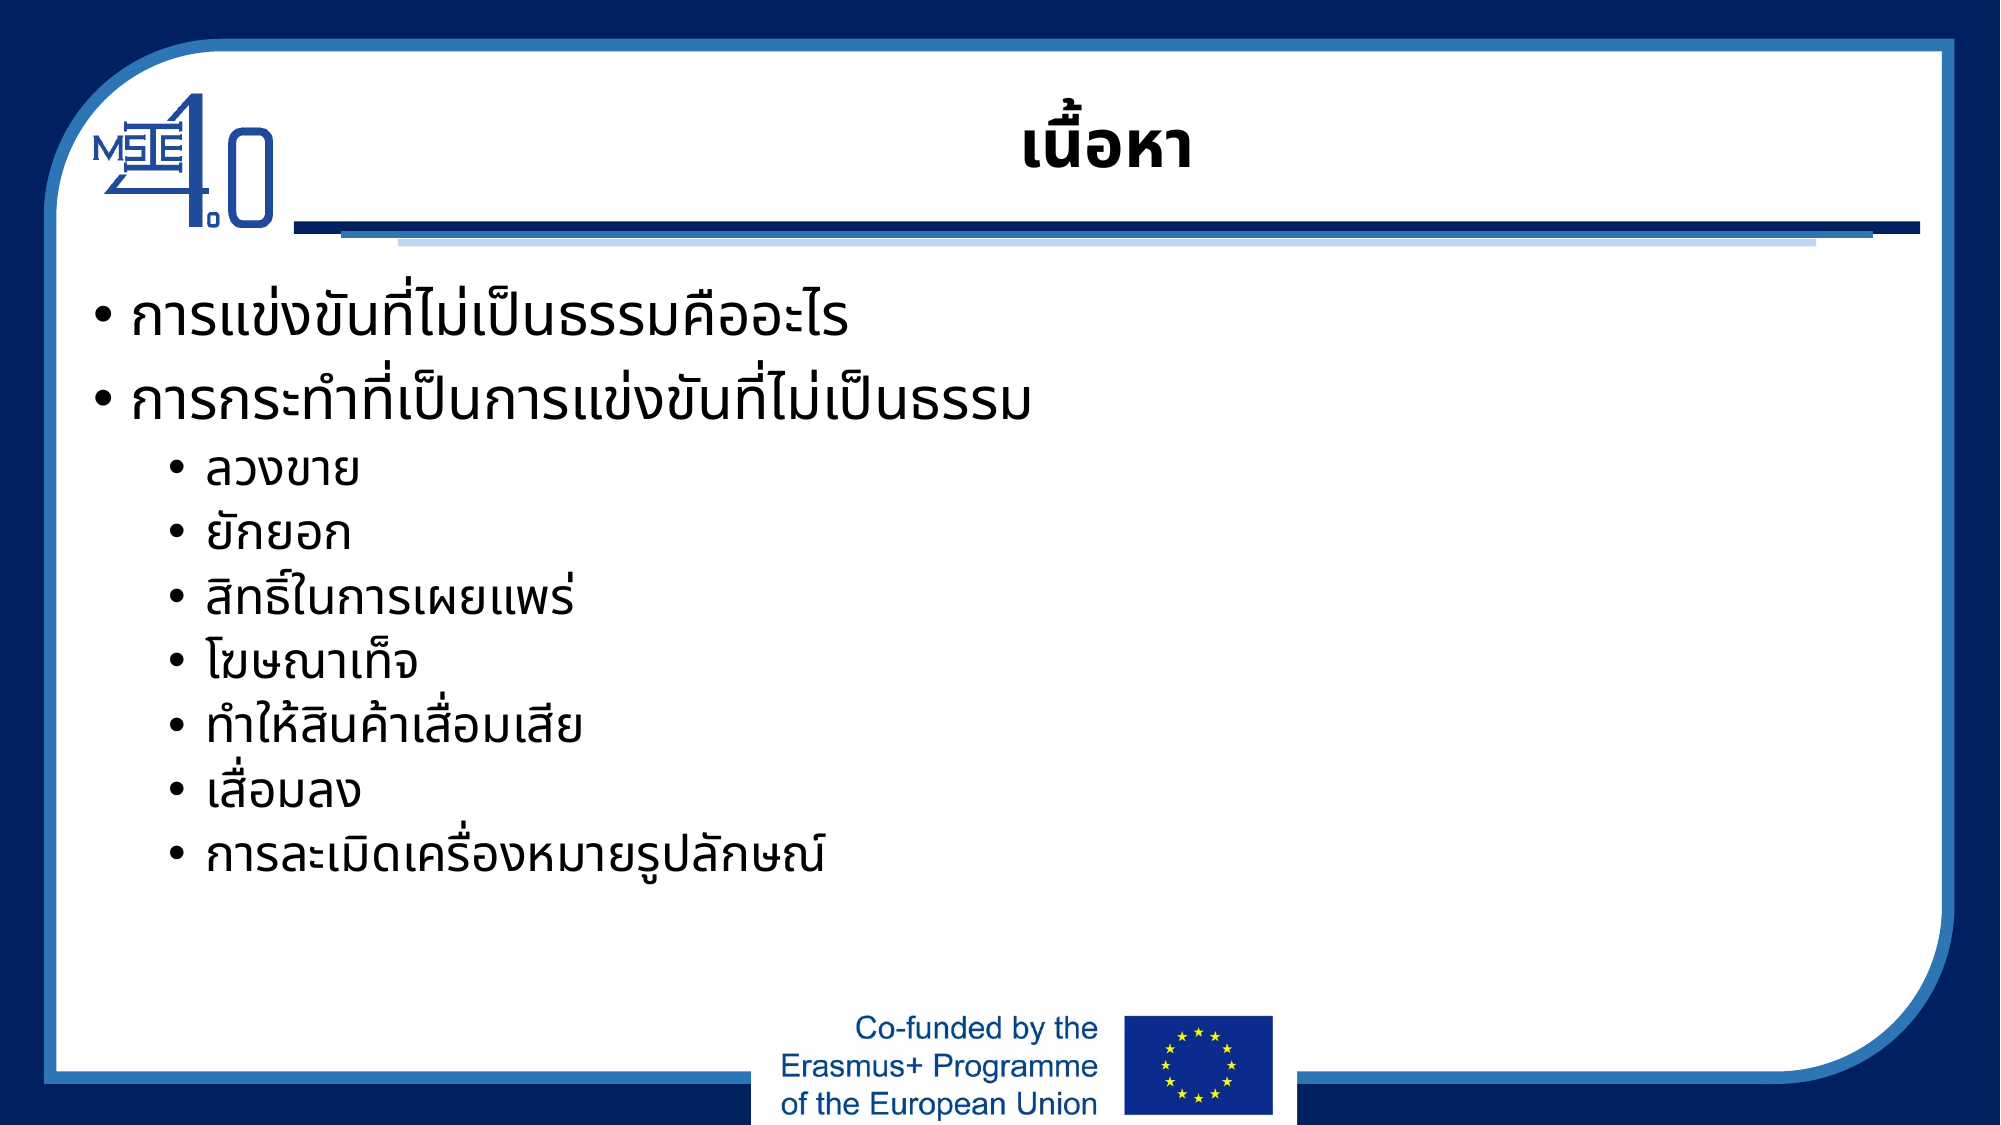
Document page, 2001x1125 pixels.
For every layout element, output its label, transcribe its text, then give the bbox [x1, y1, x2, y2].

title เนื้อหา [294, 73, 1921, 220]
list การแข่งขันที่ไม่เป็นธรรมคืออะไร การกระทำที่เป็นการแข่งขันที่ไม่เป็นธรรม ลวงขาย ยักยอก สิทธิ์ในการเผยแพร่ โฆษณาเท็จ ทำให้สินค้าเสื่อมเสีย เสื่อมลง การละเมิดเครื่องหมายรูปลักษณ์ [78, 277, 1921, 1021]
picture [751, 1021, 1298, 1125]
